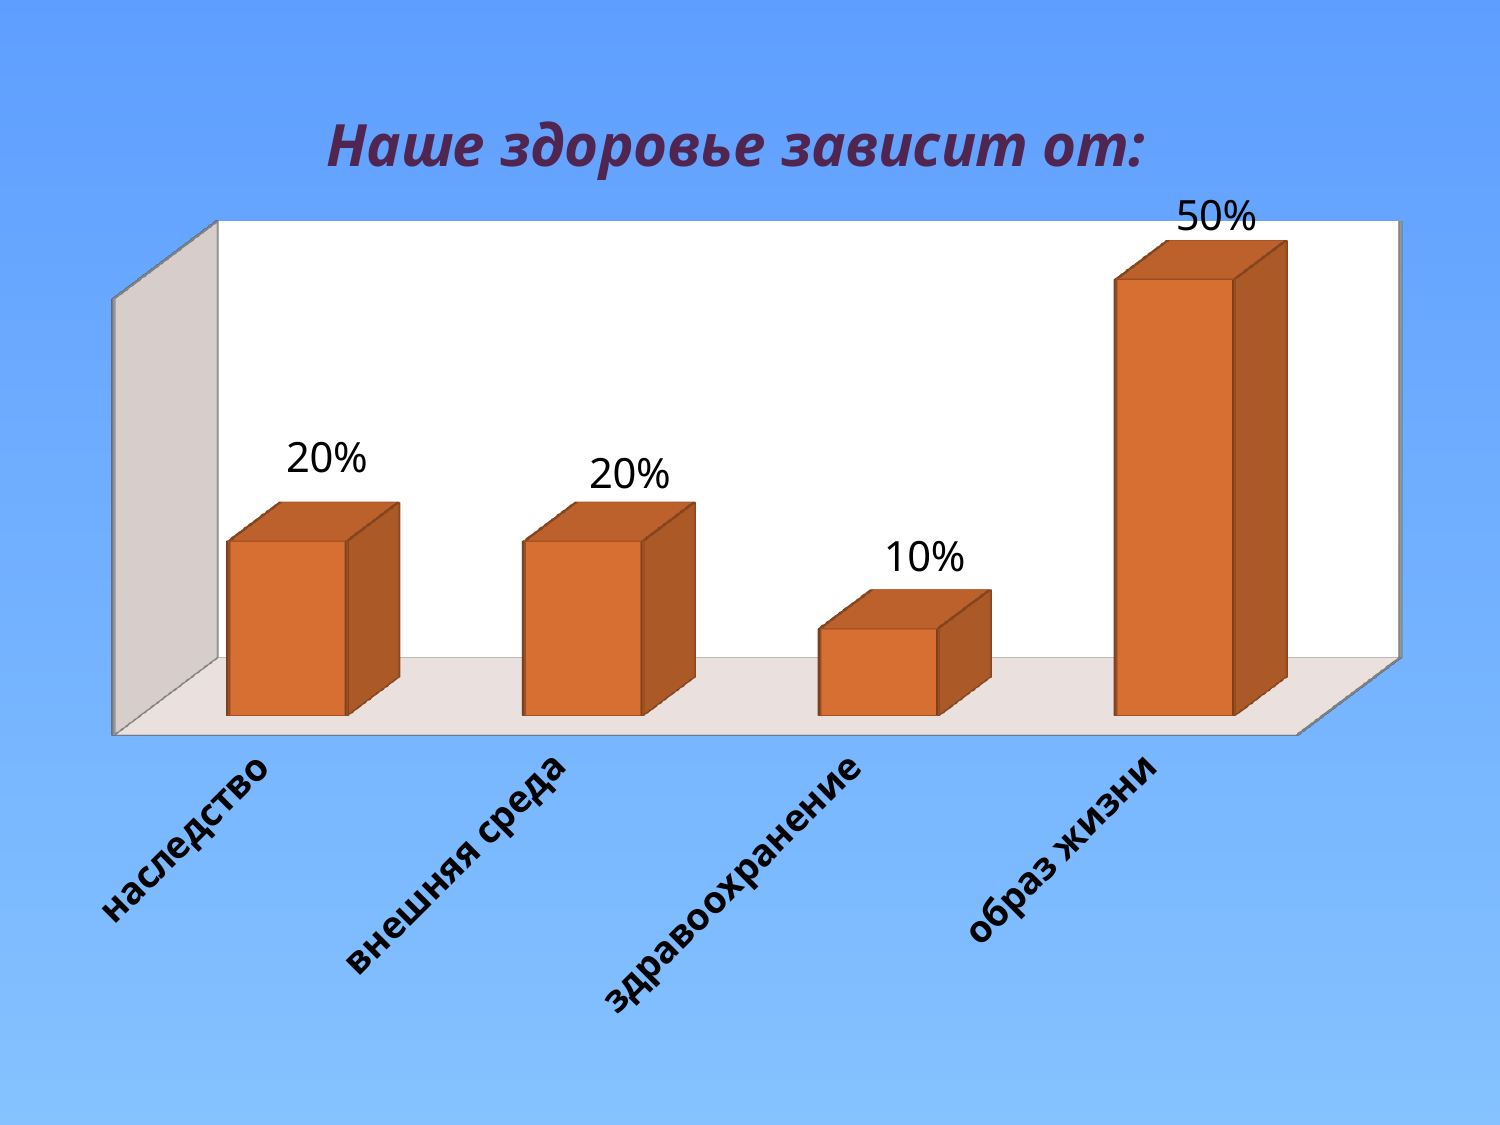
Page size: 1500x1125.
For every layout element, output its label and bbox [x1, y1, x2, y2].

chart [58, 58, 1431, 1044]
